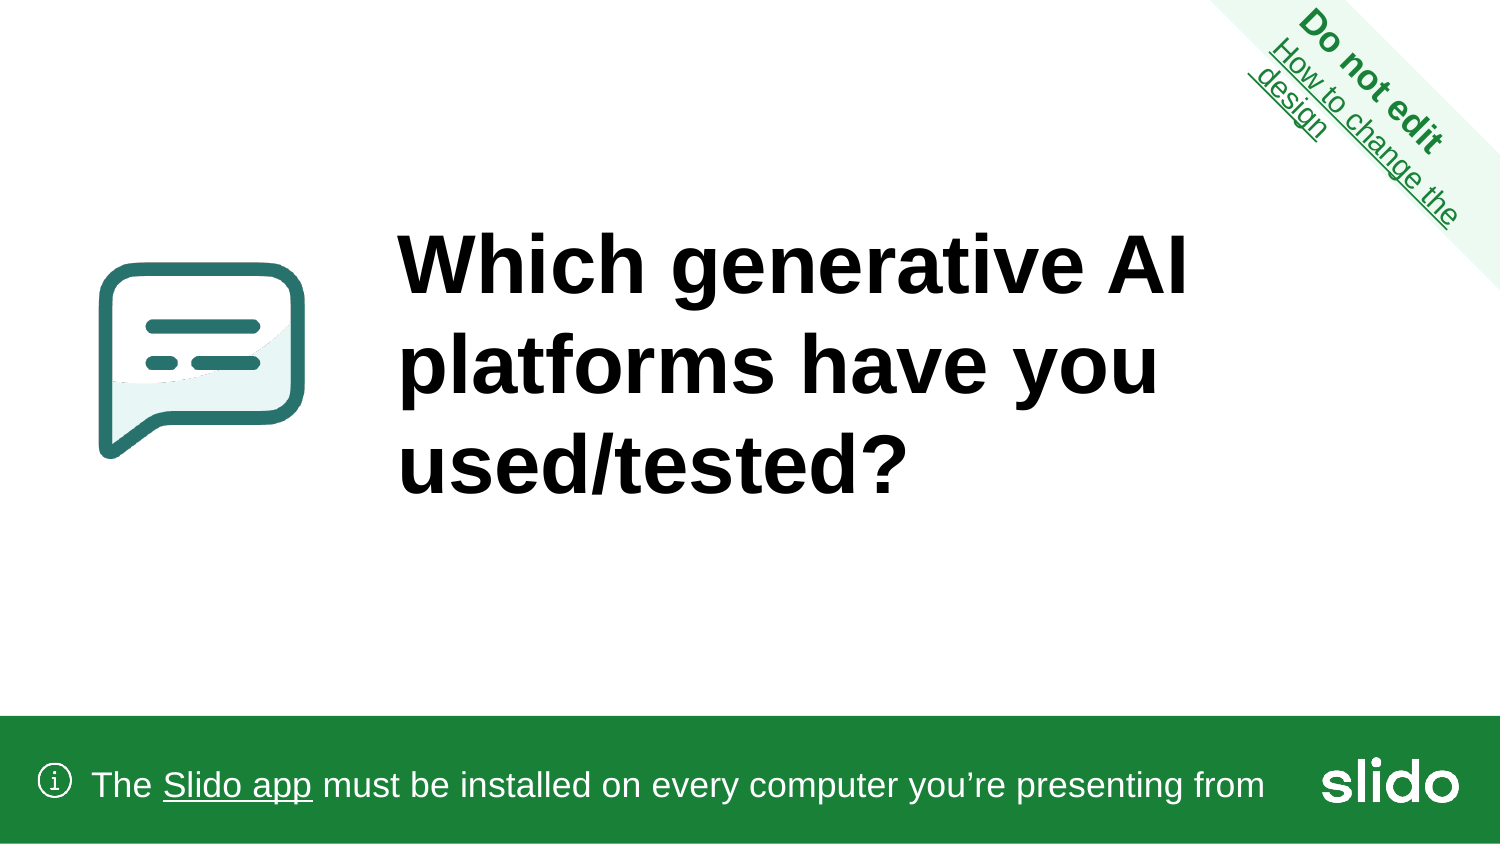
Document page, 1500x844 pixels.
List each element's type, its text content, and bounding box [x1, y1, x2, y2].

text_box Which generative AI platforms have you used/tested? [381, 121, 1429, 599]
picture [54, 214, 347, 507]
picture [1321, 756, 1460, 803]
text_box Do not edit How to change the design [1208, 0, 1500, 292]
text_box The Slido app must be installed on every computer you’re presenting from [0, 714, 1500, 844]
picture [36, 761, 74, 799]
